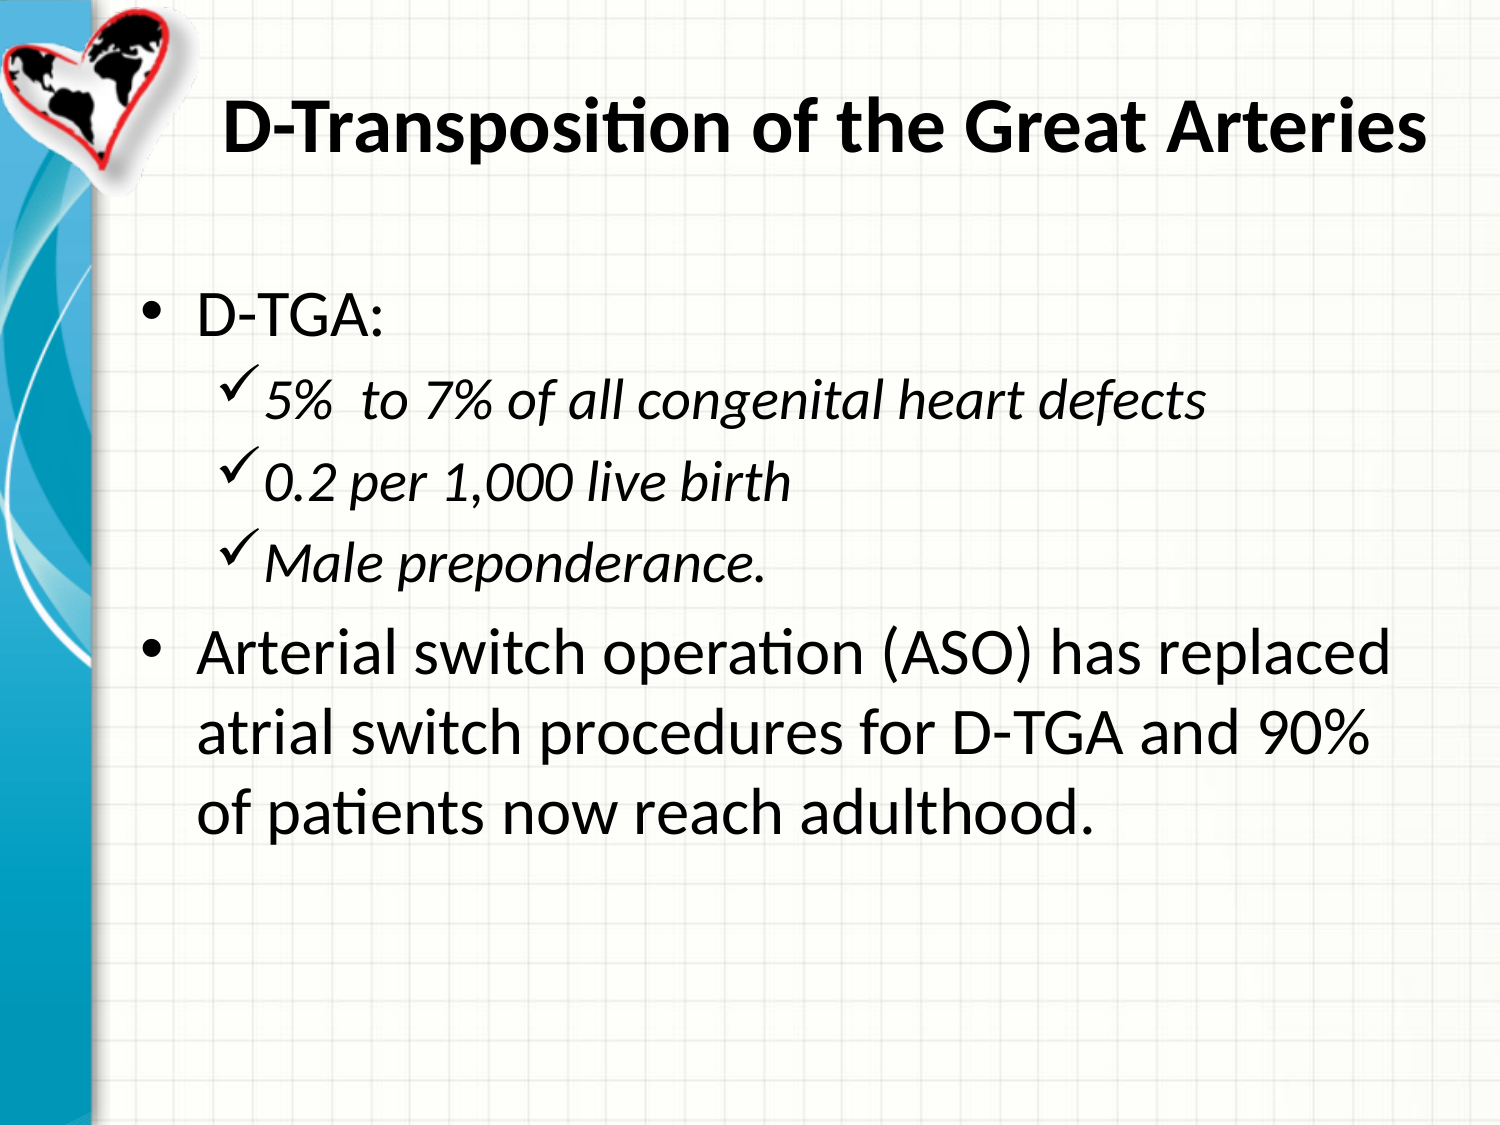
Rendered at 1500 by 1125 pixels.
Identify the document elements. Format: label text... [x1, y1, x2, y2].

list D-TGA: 5% to 7% of all congenital heart defects 0.2 per 1,000 live birth Male preponderance. Arterial switch operation (ASO) has replaced atrial switch procedures for D-TGA and 90% of patients now reach adulthood. [125, 261, 1450, 967]
title D-Transposition of the Great Arteries [125, 0, 1500, 232]
picture [0, 0, 1500, 1125]
